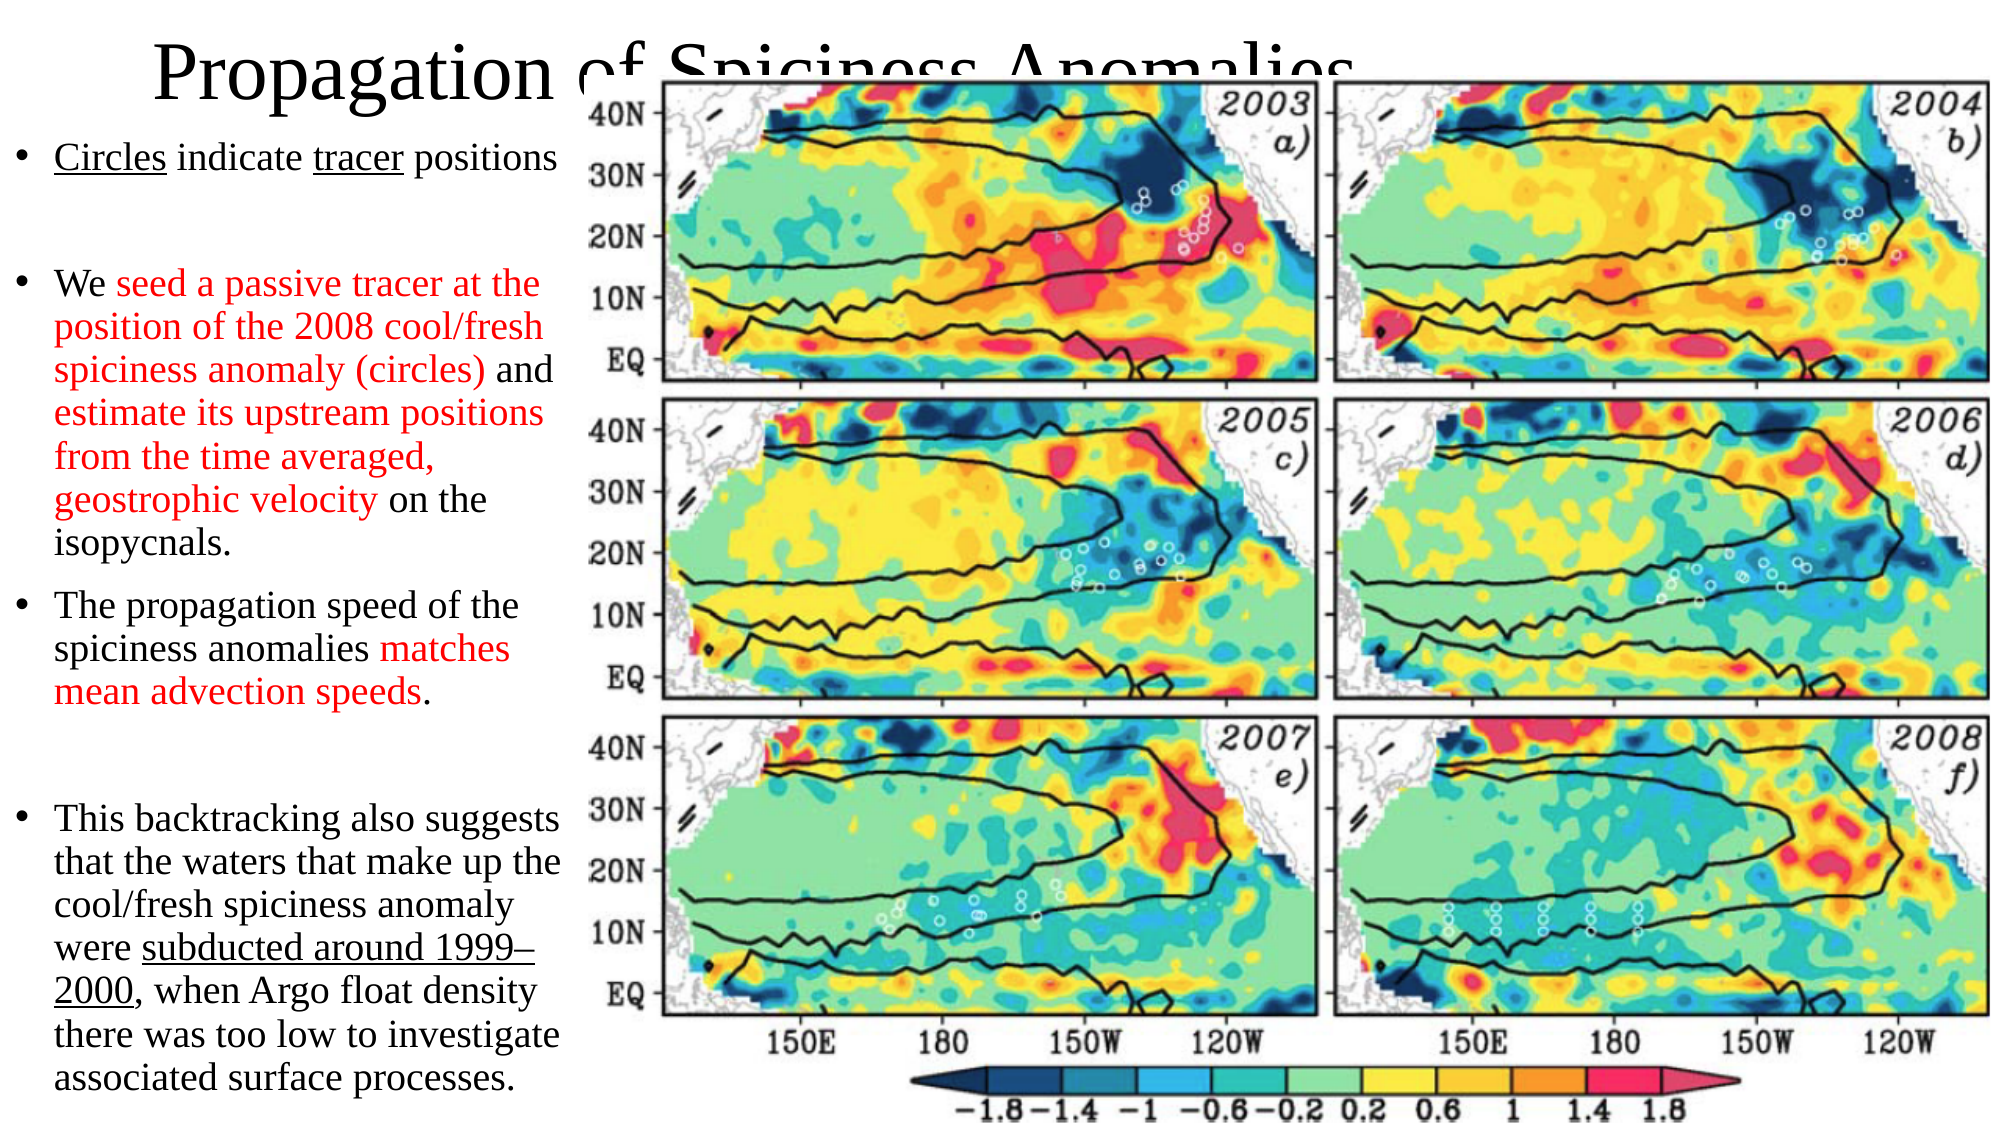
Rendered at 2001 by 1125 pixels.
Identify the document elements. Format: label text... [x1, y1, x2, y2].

picture [584, 75, 2000, 1125]
list Circles indicate tracer positions We seed a passive tracer at the position of the 2008 cool/fresh spiciness anomaly (circles) and estimate its upstream positions from the time averaged, geostrophic velocity on the isopycnals. The propagation speed of the spiciness anomalies matches mean advection speeds. This backtracking also suggests that the waters that make up the cool/fresh spiciness anomaly were subducted around 1999–2000, when Argo float density there was too low to investigate associated surface processes. [0, 128, 584, 1125]
title Propagation of Spiciness Anomalies [137, 0, 1863, 128]
